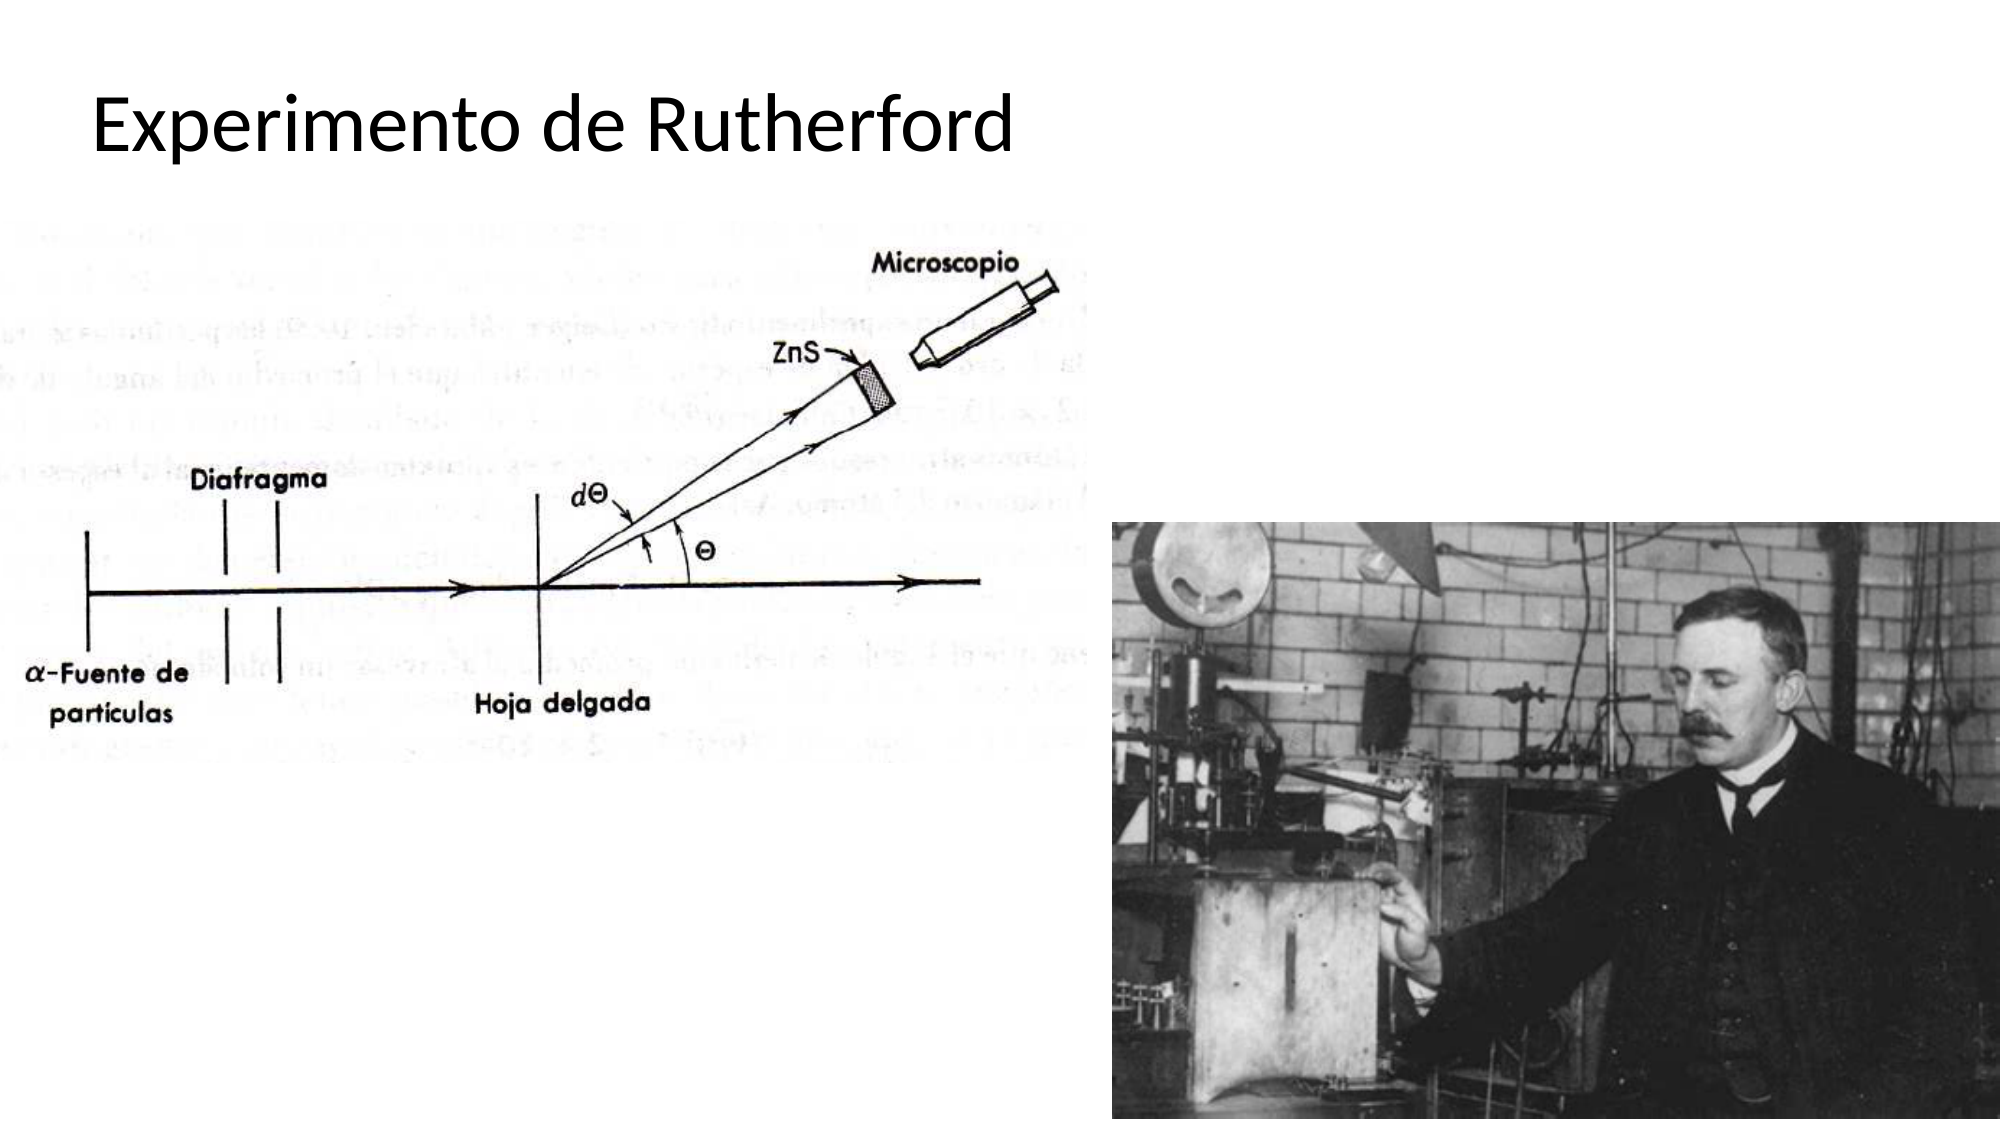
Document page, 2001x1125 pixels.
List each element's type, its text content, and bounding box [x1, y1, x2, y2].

picture [1112, 522, 2000, 1119]
text_box Experimento de Rutherford [76, 60, 1381, 176]
picture [0, 221, 1087, 763]
